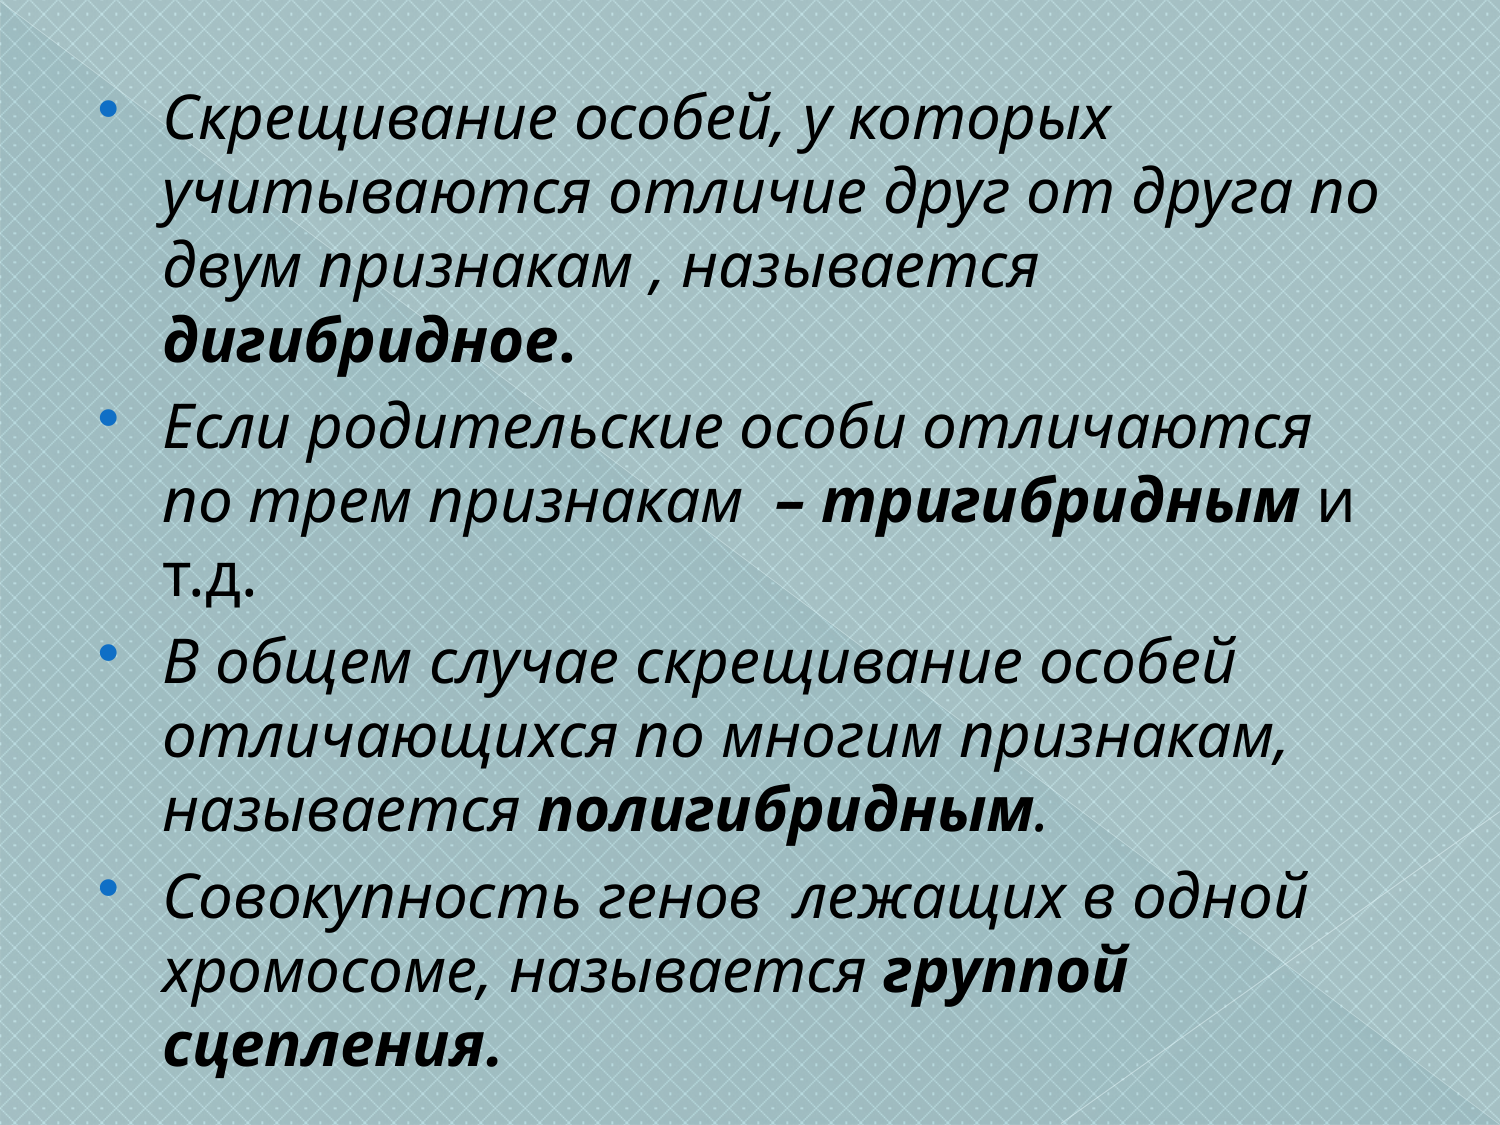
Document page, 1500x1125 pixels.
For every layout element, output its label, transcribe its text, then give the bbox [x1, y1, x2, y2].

list Скрещивание особей, у которых учитываются отличие друг от друга по двум признакам , называется дигибридное. Если родительские особи отличаются по трем признакам – тригибридным и т.д. В общем случае скрещивание особей отличающихся по многим признакам, называется полигибридным. Совокупность генов лежащих в одной хромосоме, называется группой сцепления. [75, 70, 1425, 1090]
